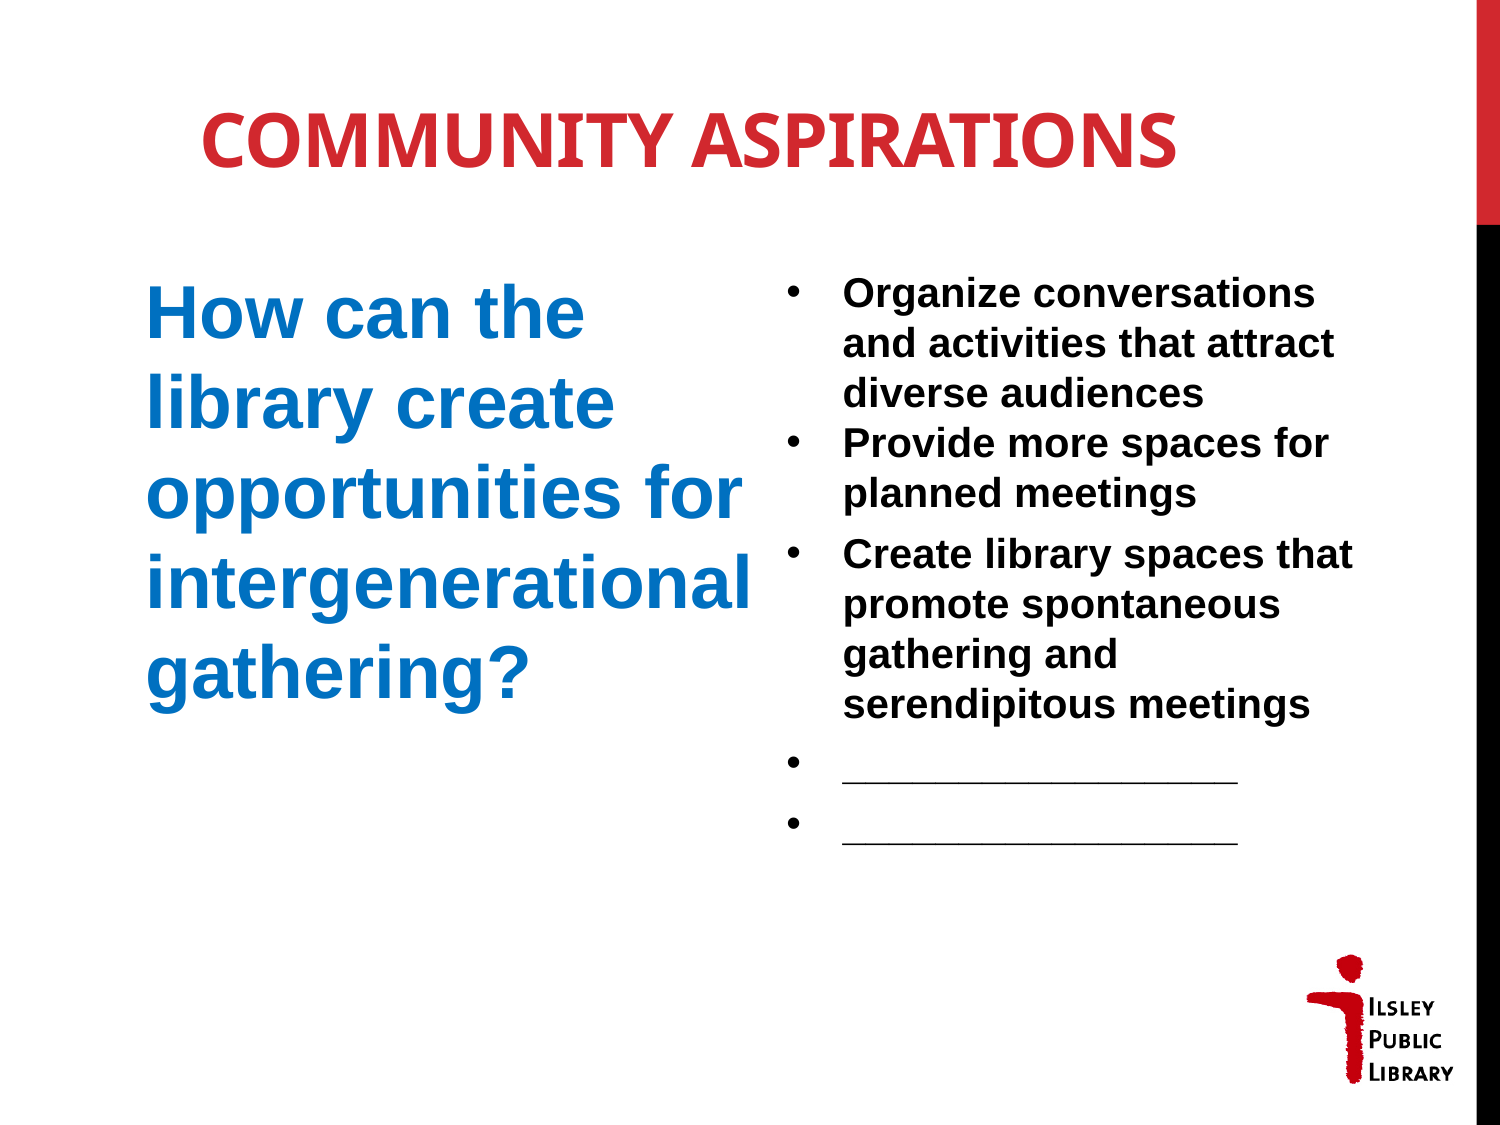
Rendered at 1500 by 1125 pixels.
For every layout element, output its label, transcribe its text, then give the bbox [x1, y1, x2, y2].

list How can the library create opportunities for intergenerational gathering? [130, 256, 776, 999]
picture [1302, 940, 1462, 1094]
list Organize conversations and activities that attract diverse audiences Provide more spaces for planned meetings Create library spaces that promote spontaneous gathering and serendipitous meetings _________________ _________________ [771, 258, 1375, 1001]
title Community Aspirations [75, 25, 1303, 250]
